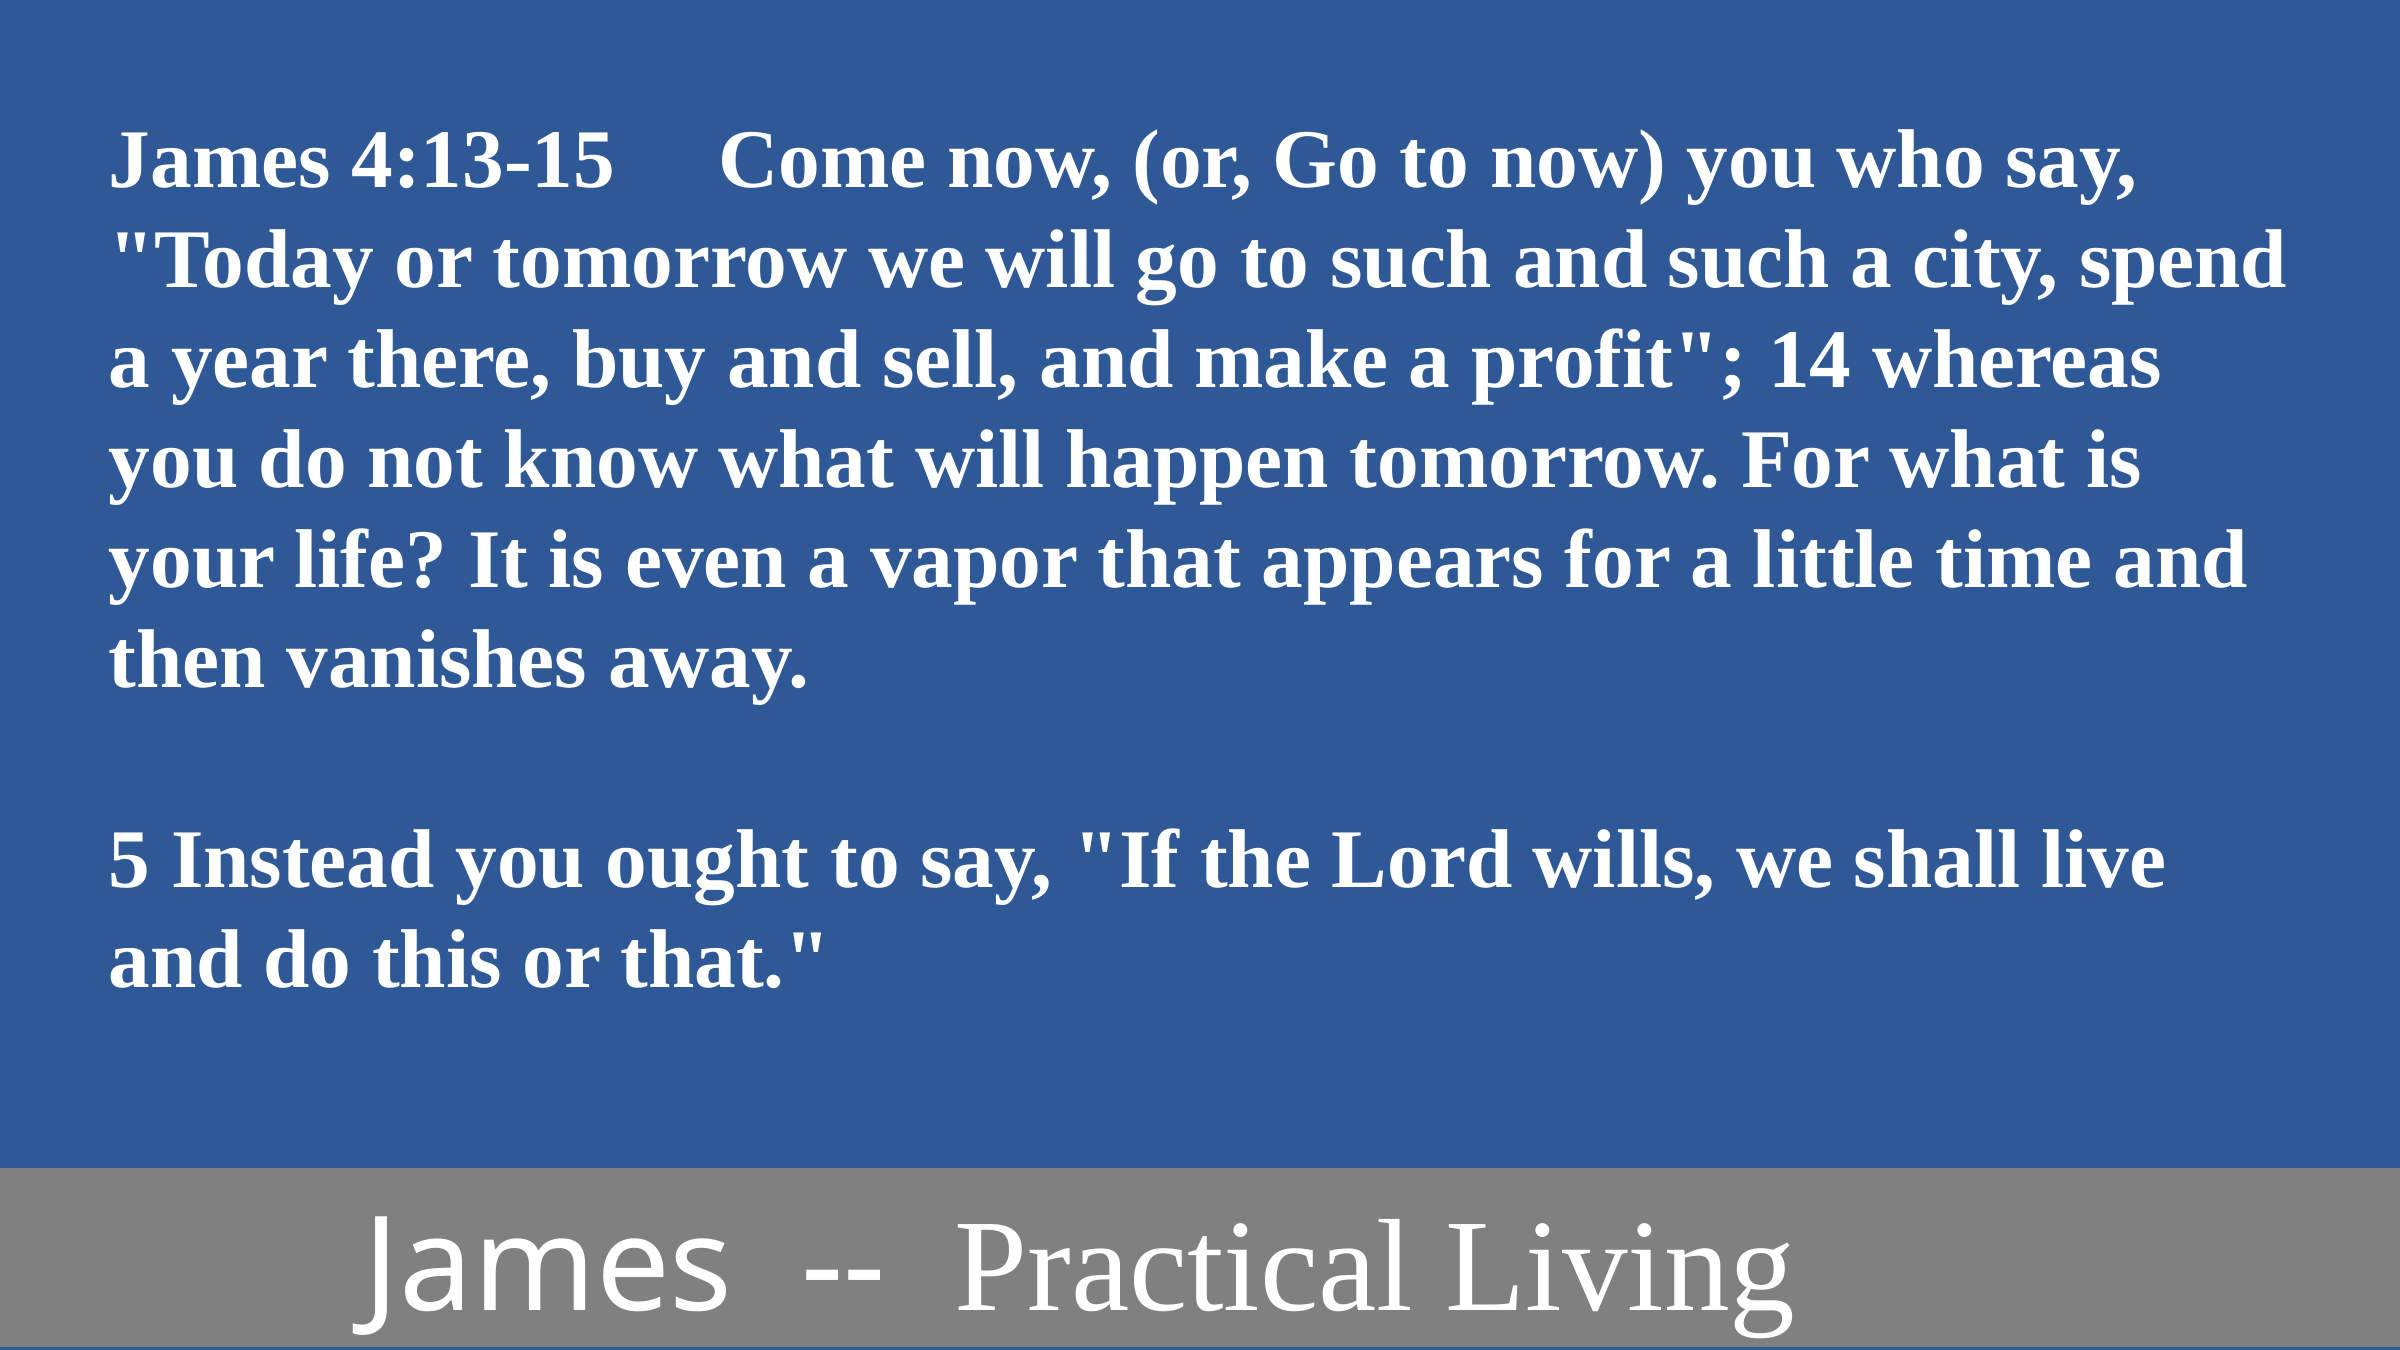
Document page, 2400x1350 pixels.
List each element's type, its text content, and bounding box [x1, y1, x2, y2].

text_box James 4:13-15 Come now, (or, Go to now) you who say, "Today or tomorrow we will go to such and such a city, spend a year there, buy and sell, and make a profit"; 14 whereas you do not know what will happen tomorrow. For what is your life? It is even a vapor that appears for a little time and then vanishes away. 5 Instead you ought to say, "If the Lord wills, we shall live and do this or that." [93, 96, 2307, 1212]
text_box James -- Practical Living [0, 1168, 2400, 1347]
